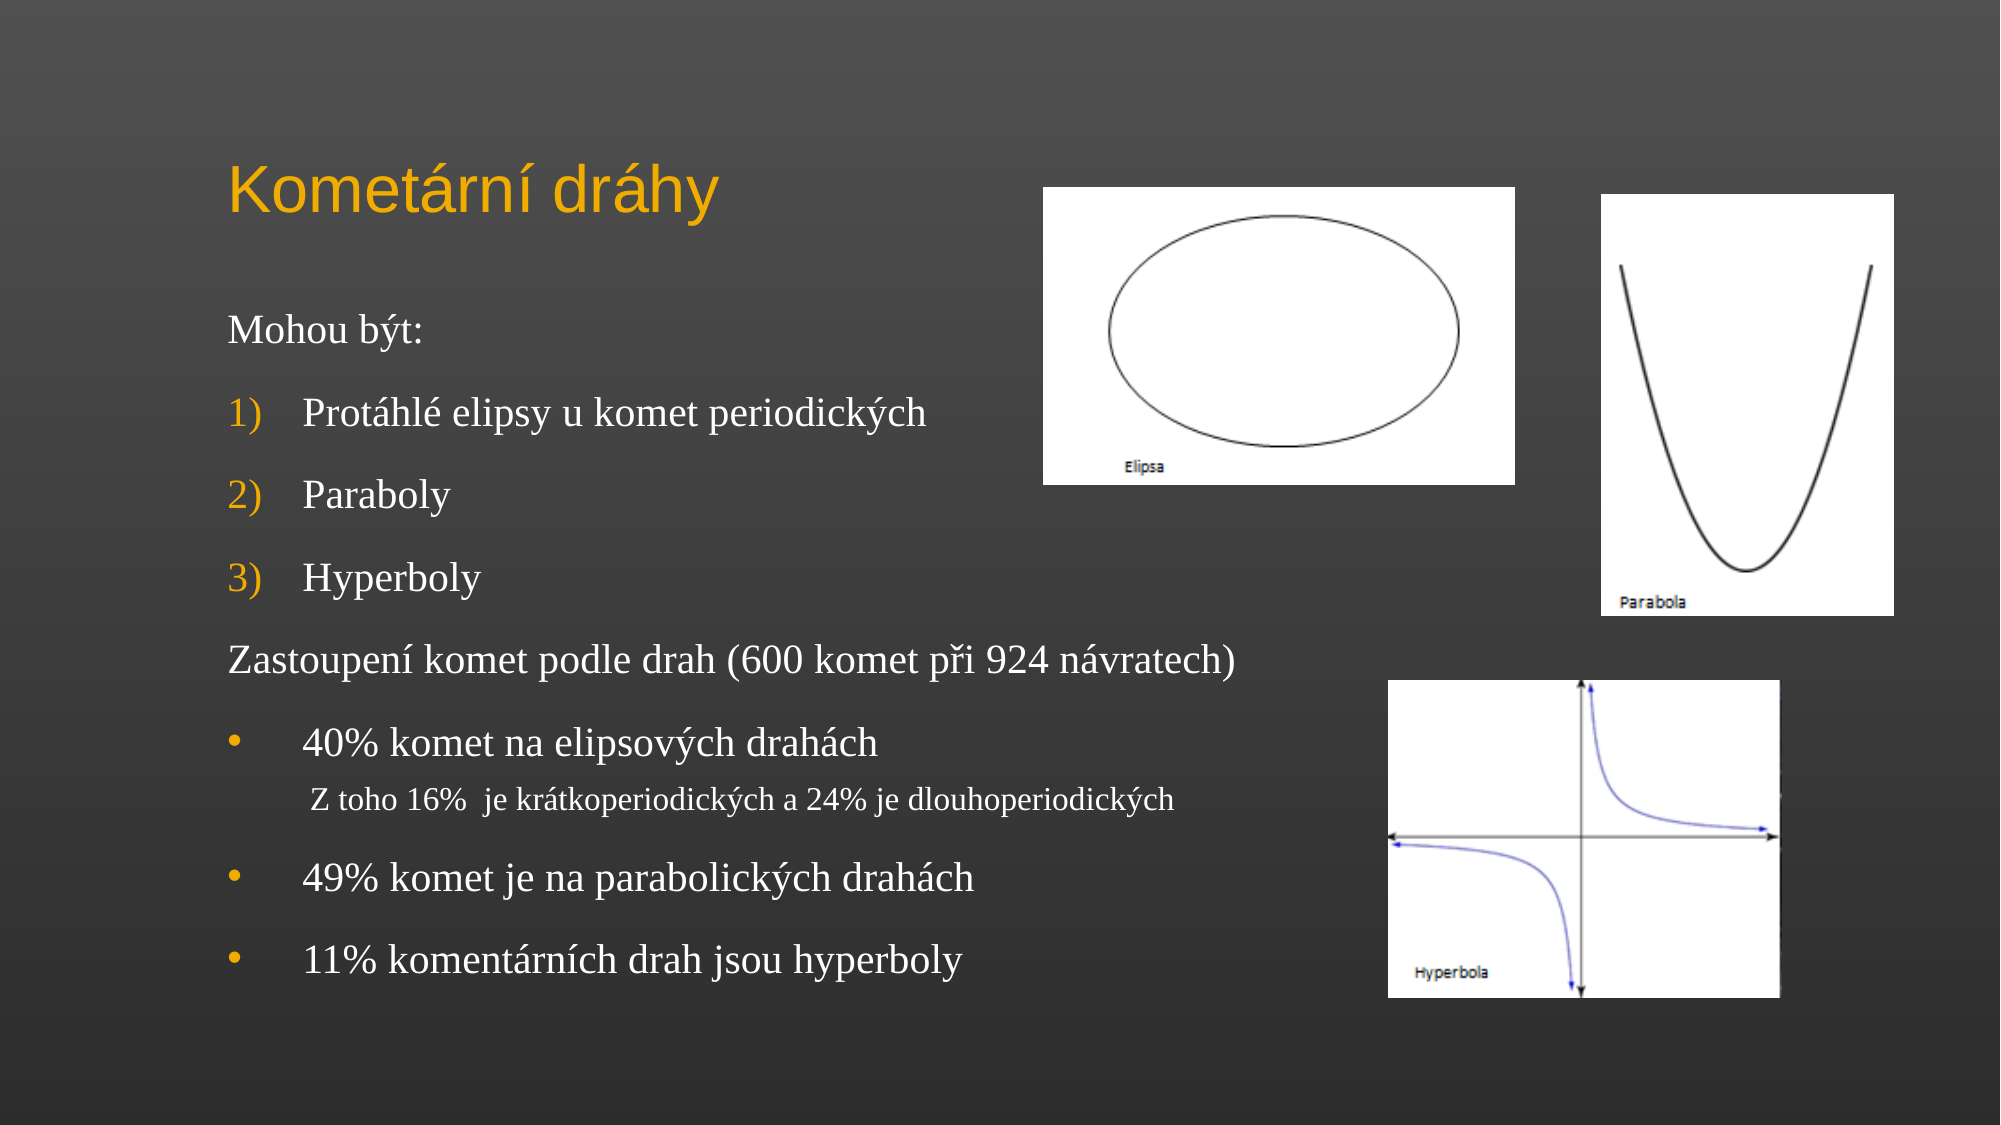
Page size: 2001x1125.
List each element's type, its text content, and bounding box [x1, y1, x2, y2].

picture [1601, 194, 1894, 616]
picture [1043, 187, 1515, 486]
title Kometární dráhy [212, 59, 1788, 235]
list Mohou být: Protáhlé elipsy u komet periodických Paraboly Hyperboly Zastoupení komet podle drah (600 komet při 924 návratech) 40% komet na elipsových drahách Z toho 16% je krátkoperiodických a 24% je dlouhoperiodických 49% komet je na parabolických drahách 11% komentárních drah jsou hyperboly [212, 299, 1460, 1014]
picture [1388, 680, 1782, 998]
